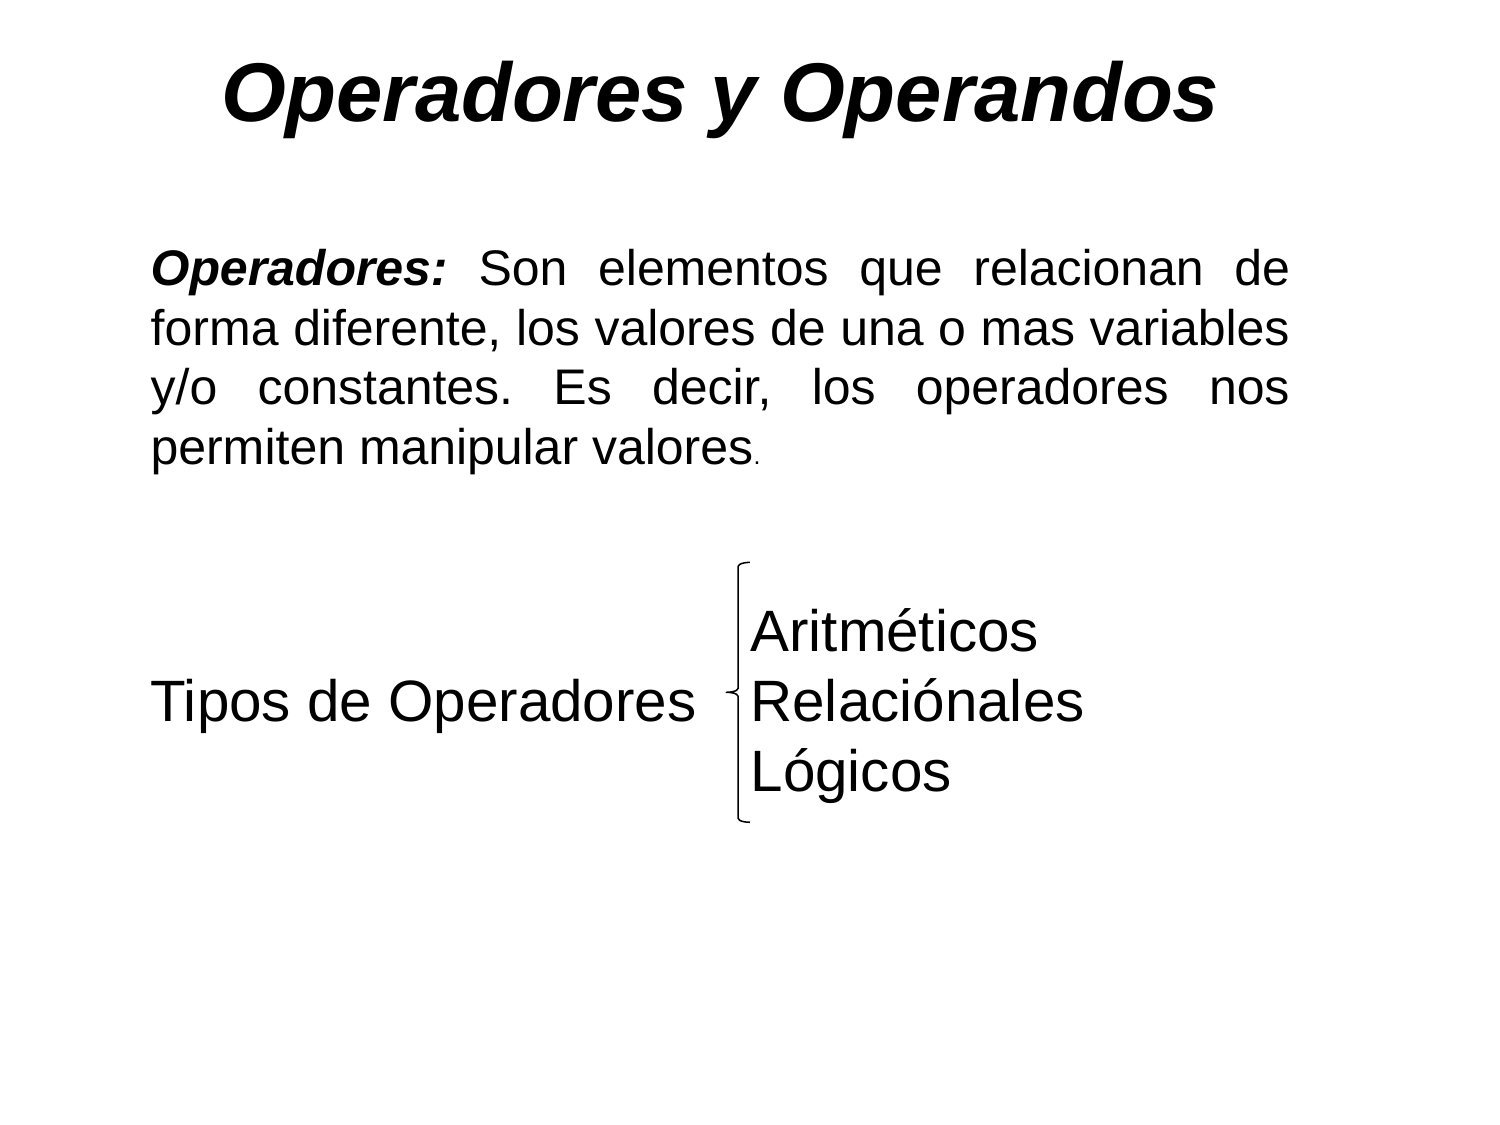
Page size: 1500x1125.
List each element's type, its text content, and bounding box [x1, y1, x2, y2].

text_box Operadores y Operandos Operadores: Son elementos que relacionan de forma diferente, los valores de una o mas variables y/o constantes. Es decir, los operadores nos permiten manipular valores. [135, 30, 1306, 445]
text_box [738, 811, 750, 823]
text_box Aritméticos Tipos de Operadores Relaciónales Lógicos [135, 445, 1365, 811]
